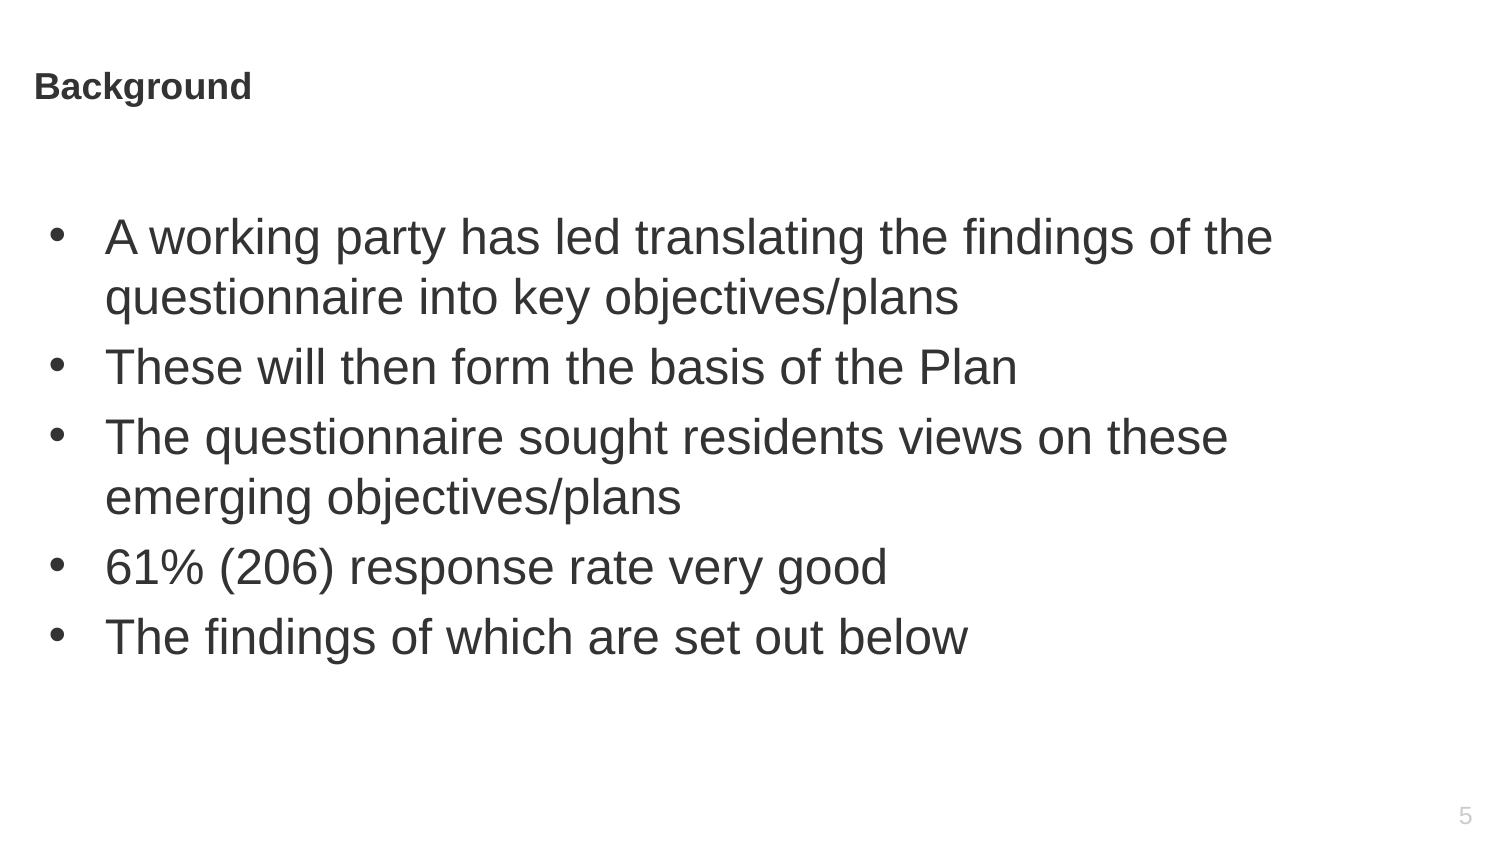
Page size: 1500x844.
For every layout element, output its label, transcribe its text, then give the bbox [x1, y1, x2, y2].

list A working party has led translating the findings of the questionnaire into key objectives/plans These will then form the basis of the Plan The questionnaire sought residents views on these emerging objectives/plans 61% (206) response rate very good The findings of which are set out below [33, 196, 1425, 754]
title Background [18, 54, 1369, 119]
slide_number 5 [1425, 791, 1488, 837]
